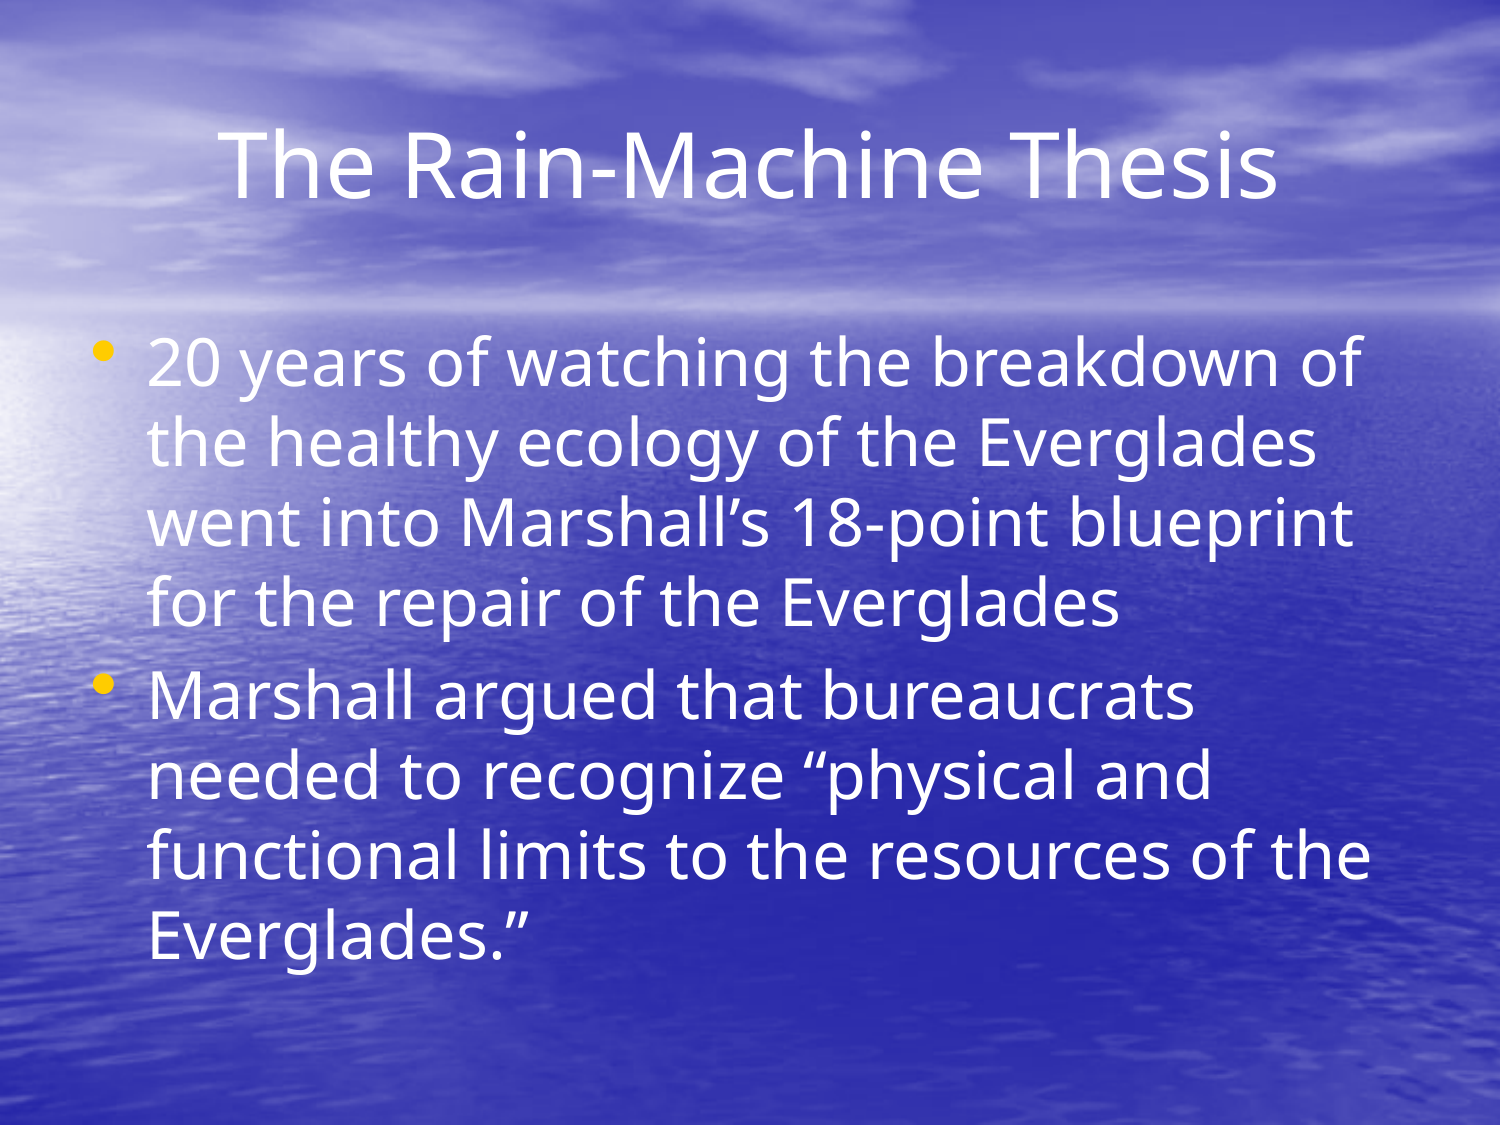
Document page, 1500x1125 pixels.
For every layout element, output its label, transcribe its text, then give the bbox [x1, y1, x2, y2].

title The Rain-Machine Thesis [74, 47, 1426, 276]
list 20 years of watching the breakdown of the healthy ecology of the Everglades went into Marshall’s 18-point blueprint for the repair of the Everglades Marshall argued that bureaucrats needed to recognize “physical and functional limits to the resources of the Everglades.” [74, 312, 1426, 988]
